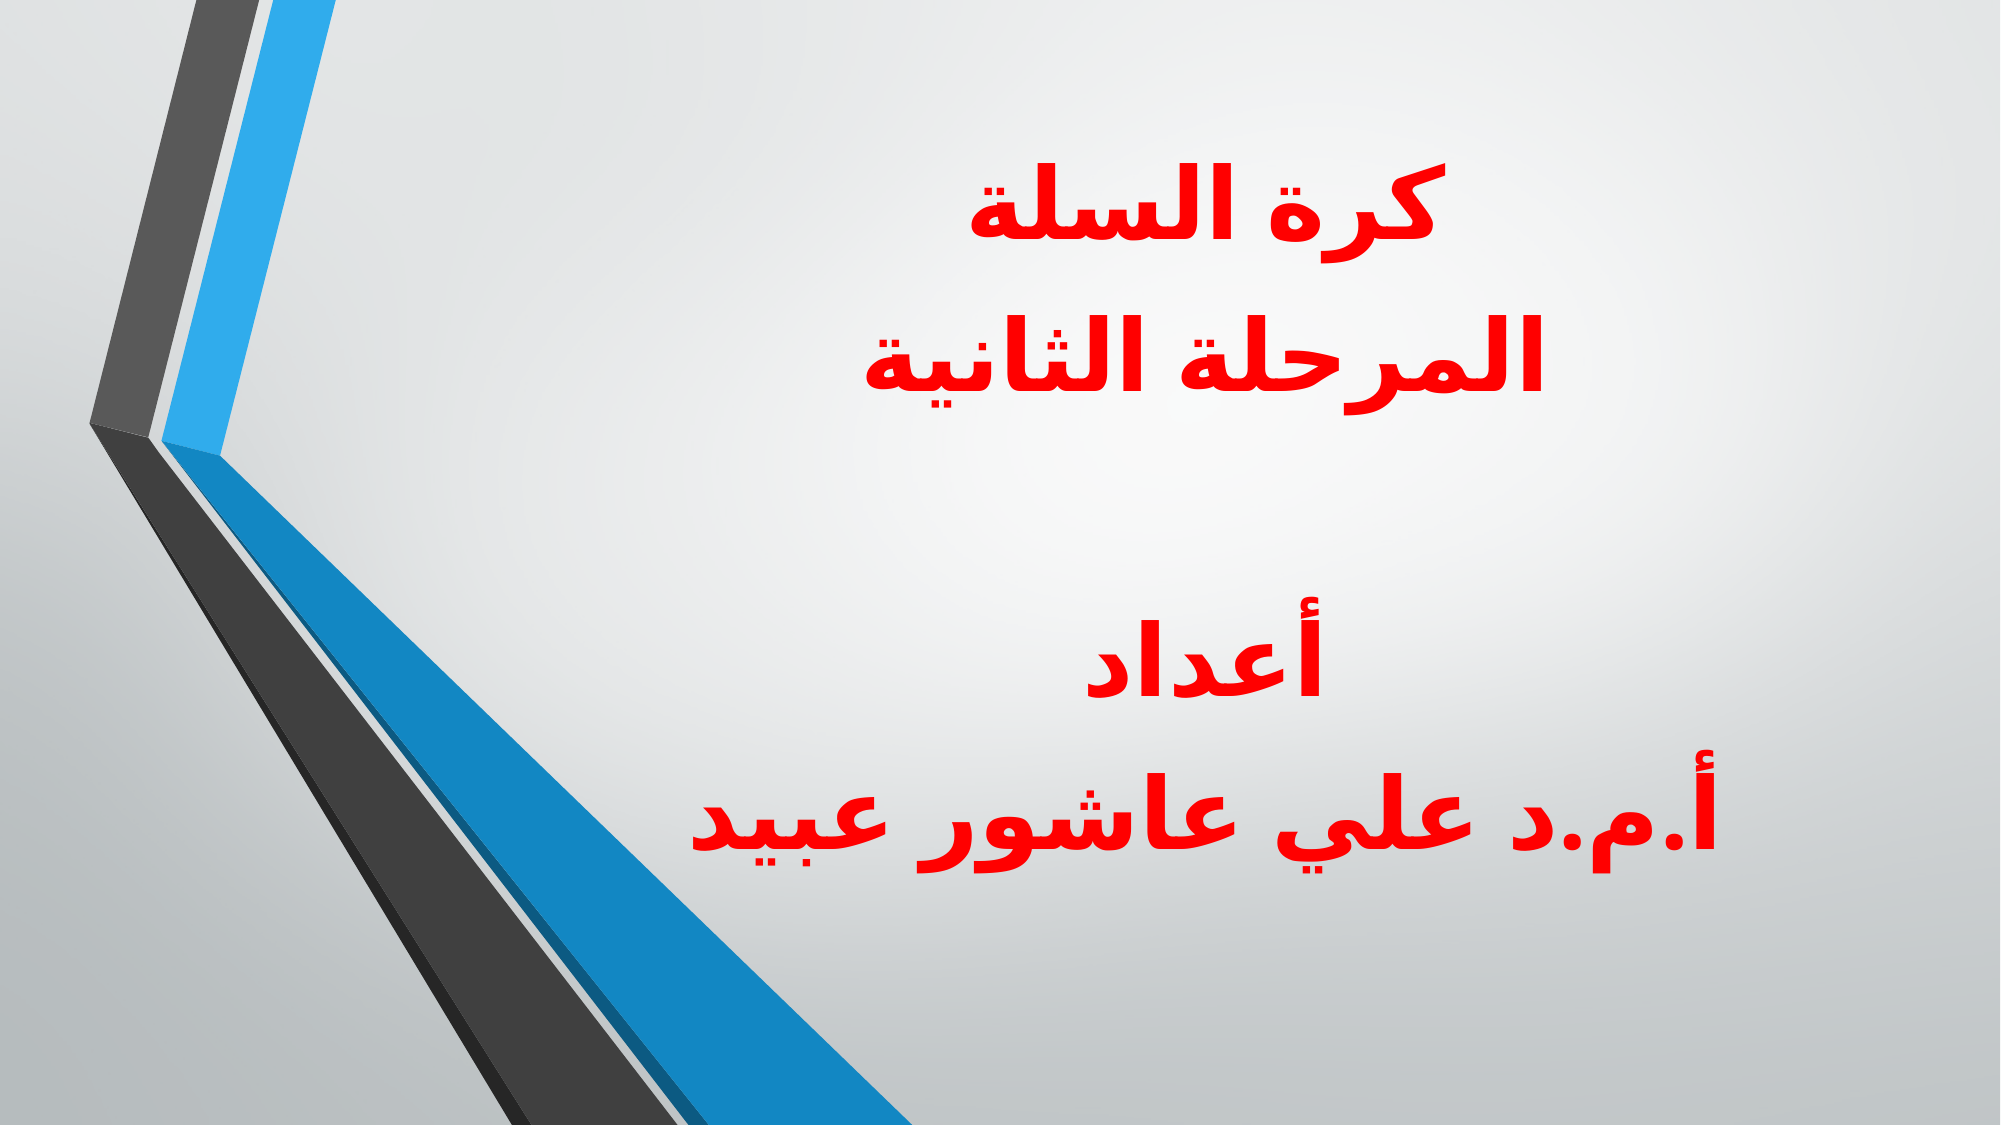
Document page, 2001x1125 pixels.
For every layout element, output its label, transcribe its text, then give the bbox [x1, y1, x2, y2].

subtitle كرة السلة المرحلة الثانية أعداد أ.م.د علي عاشور عبيد [506, 131, 1905, 830]
